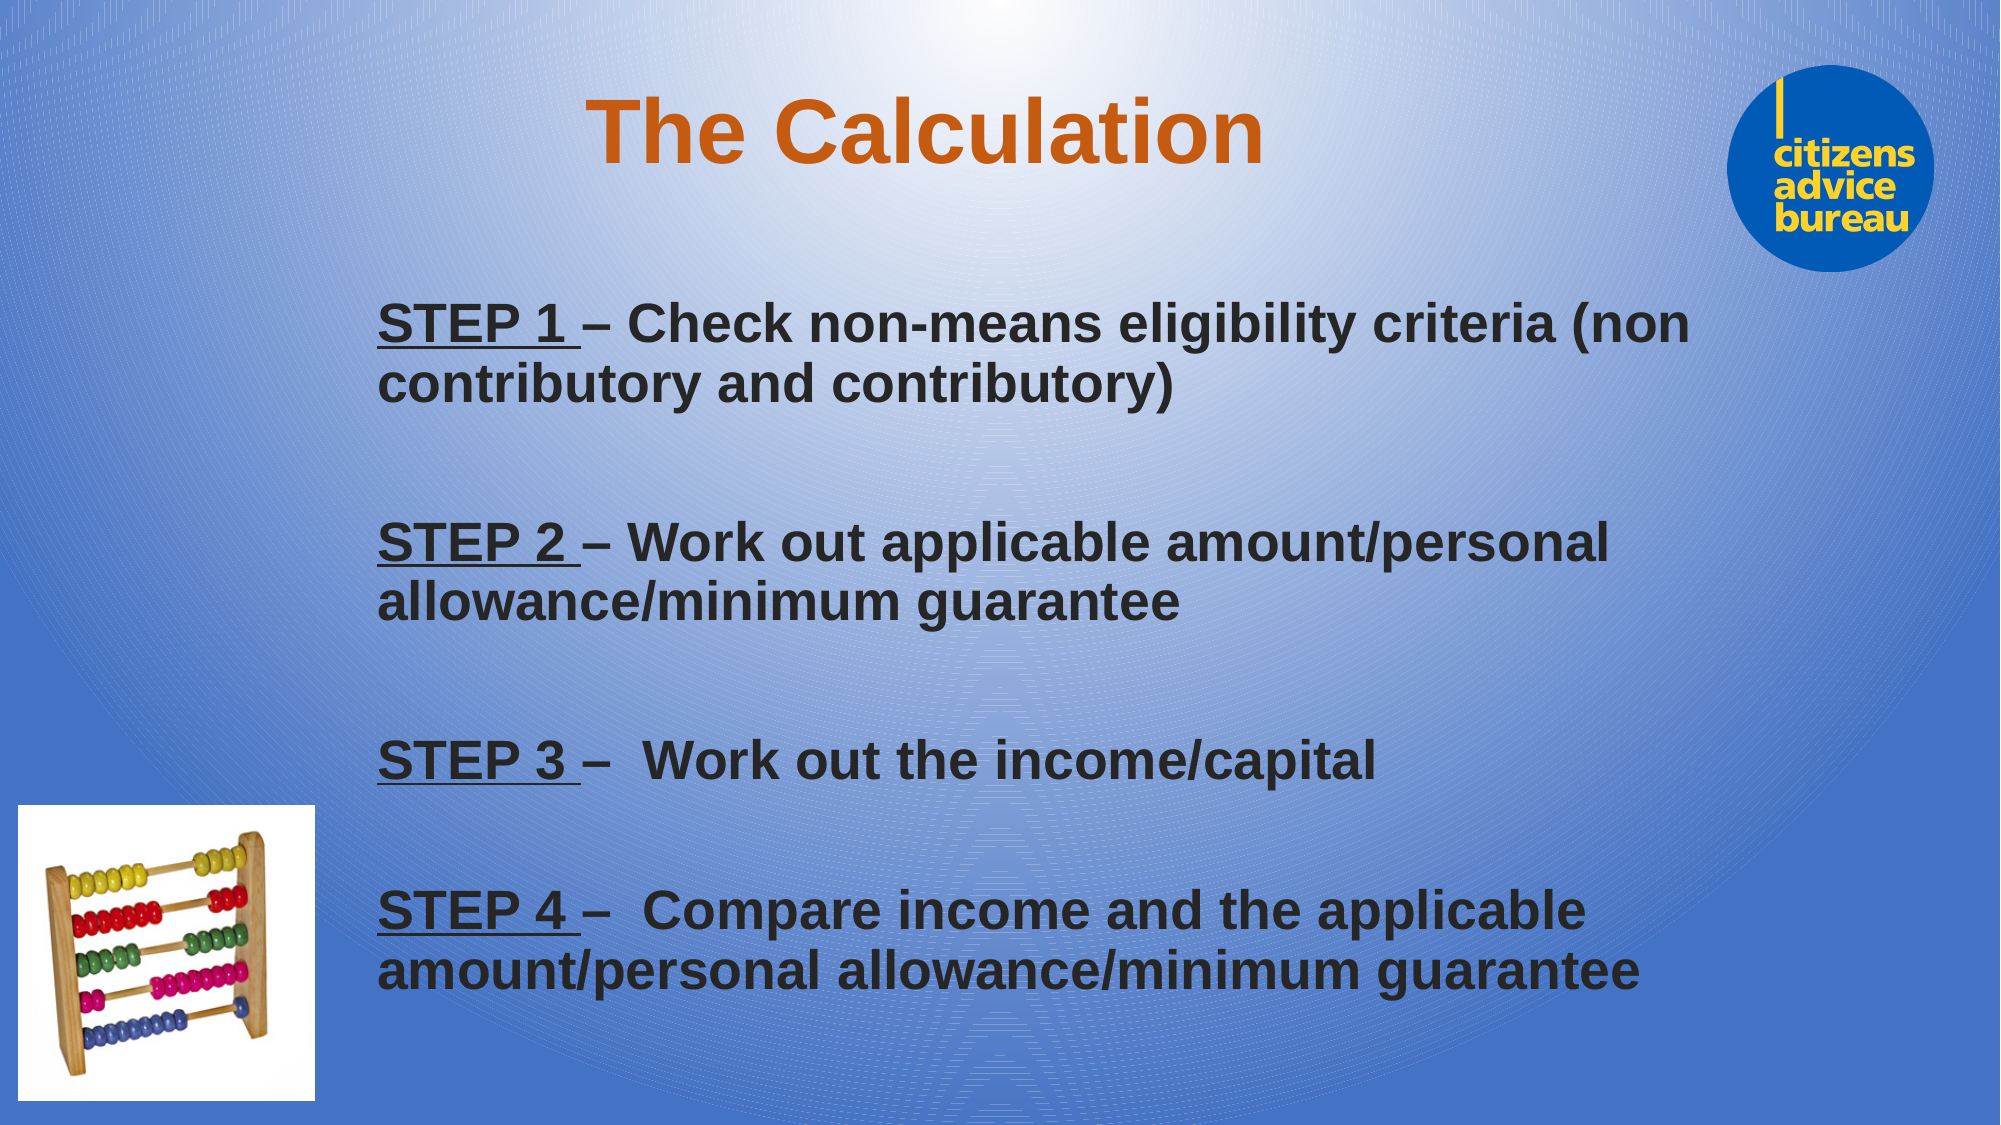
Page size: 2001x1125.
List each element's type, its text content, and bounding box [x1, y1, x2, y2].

picture [1727, 243, 1934, 272]
list STEP 1 – Check non-means eligibility criteria (non contributory and contributory) STEP 2 – Work out applicable amount/personal allowance/minimum guarantee STEP 3 – Work out the income/capital STEP 4 – Compare income and the applicable amount/personal allowance/minimum guarantee [362, 287, 1894, 1014]
picture [18, 805, 315, 1101]
text_box The Calculation [570, 25, 2000, 243]
